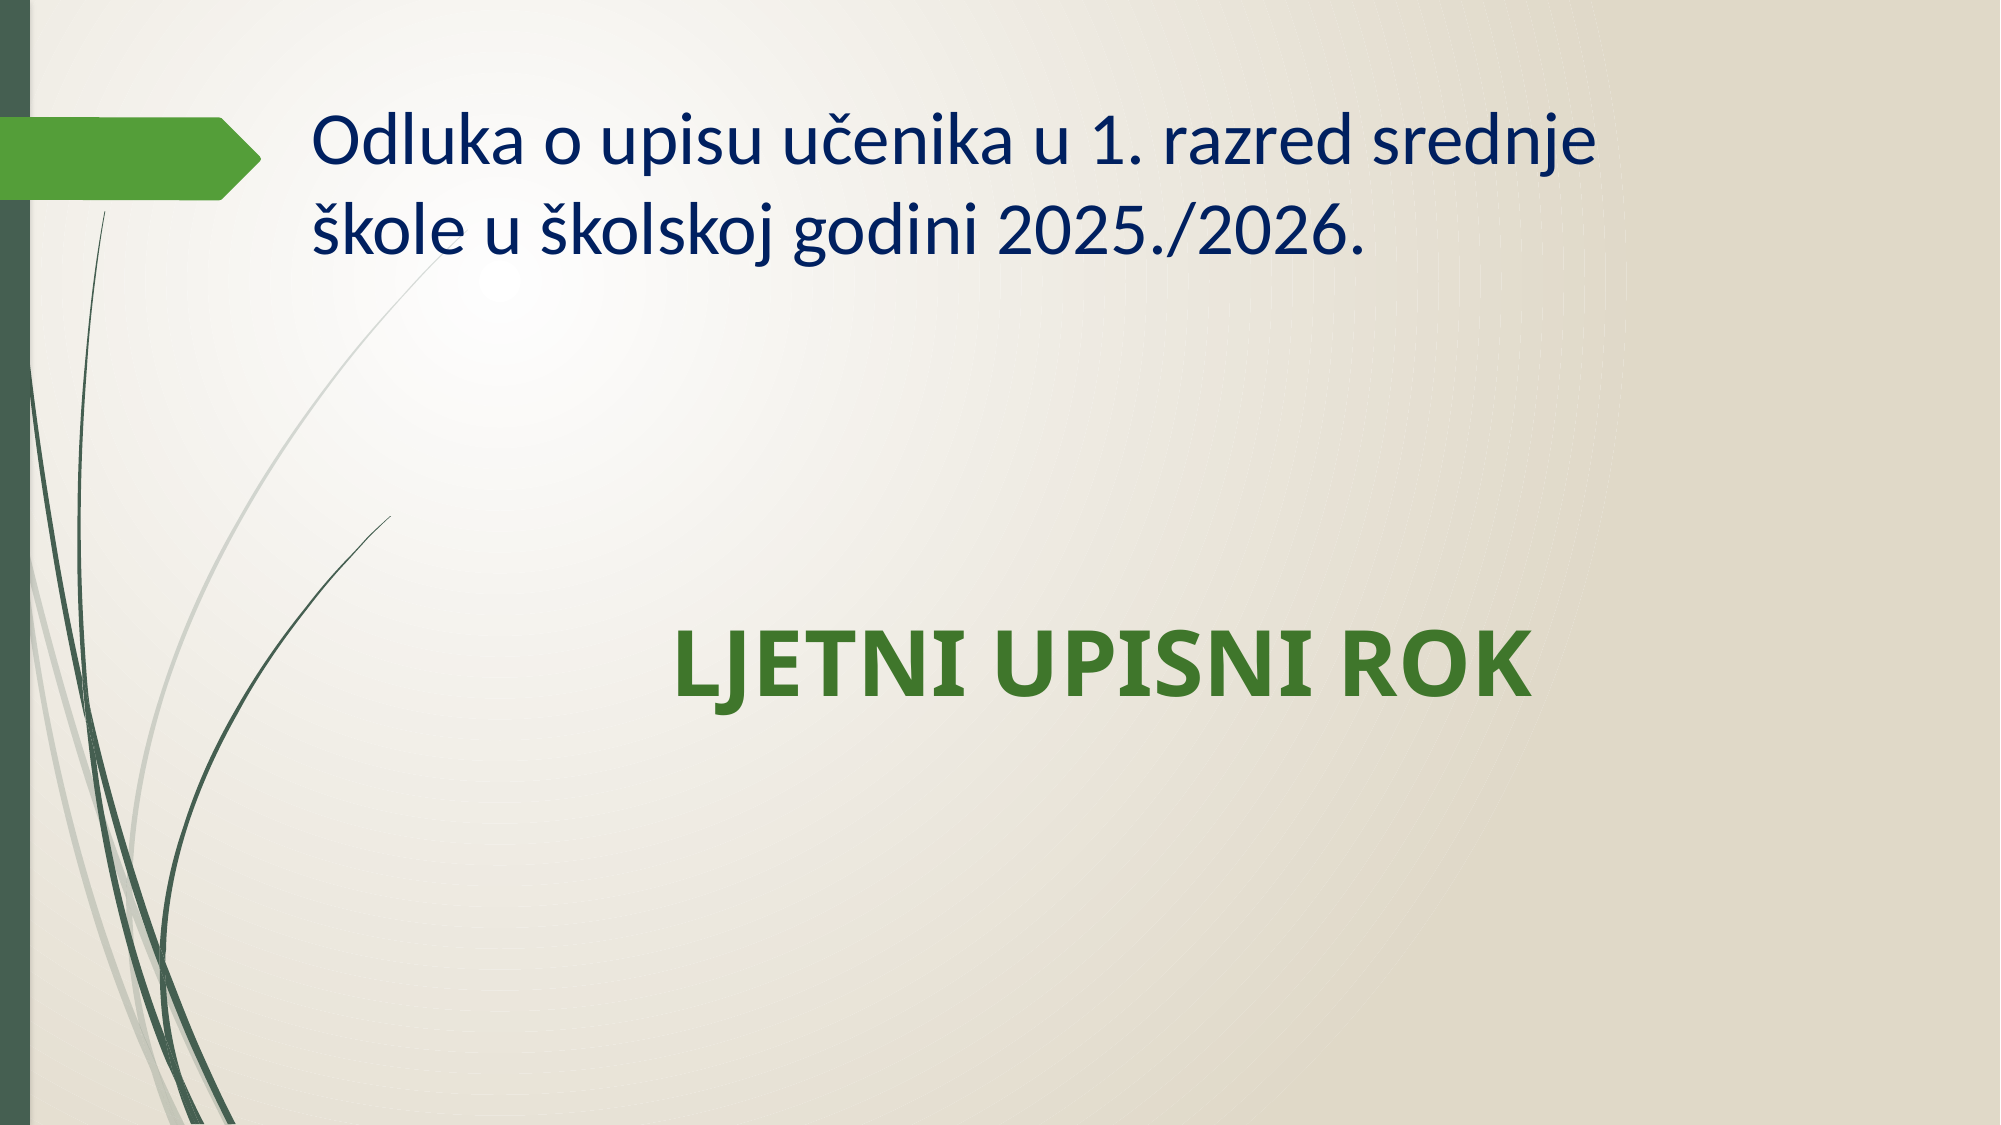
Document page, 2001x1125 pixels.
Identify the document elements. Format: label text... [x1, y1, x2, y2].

title Odluka o upisu učenika u 1. razred srednje škole u školskoj godini 2025./2026. [296, 82, 1697, 350]
list LJETNI UPISNI ROK [296, 350, 1888, 970]
